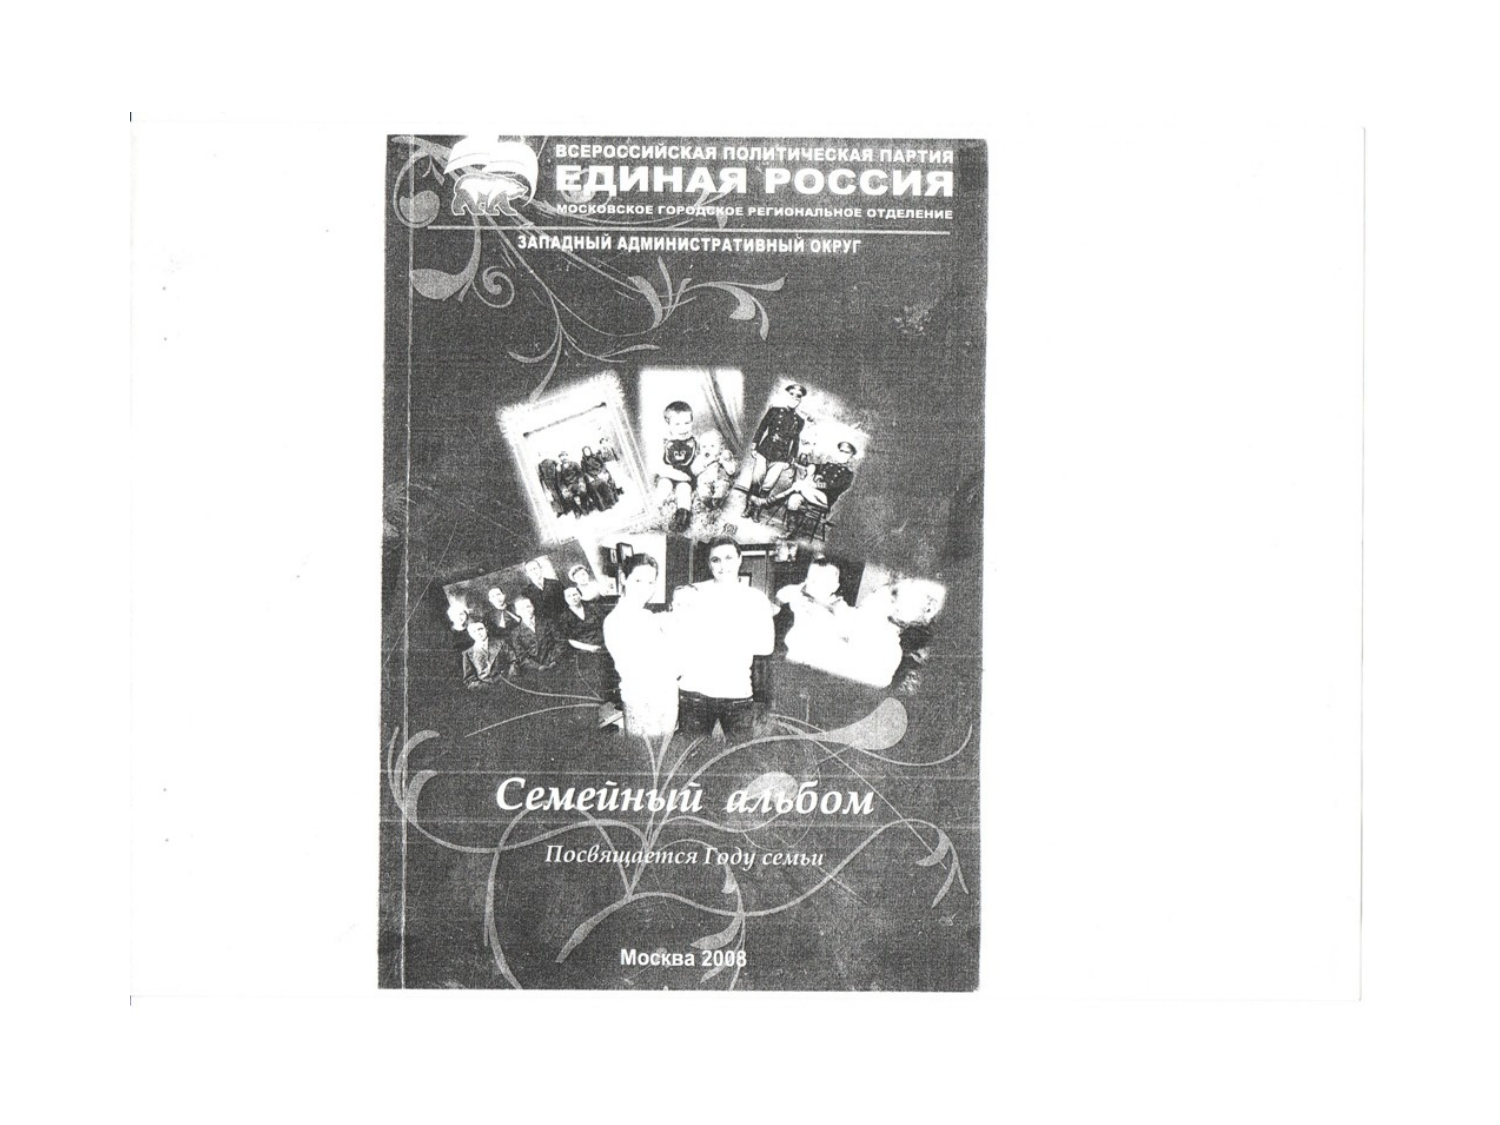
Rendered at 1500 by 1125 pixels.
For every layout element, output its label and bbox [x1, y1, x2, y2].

picture [130, 112, 1369, 1013]
